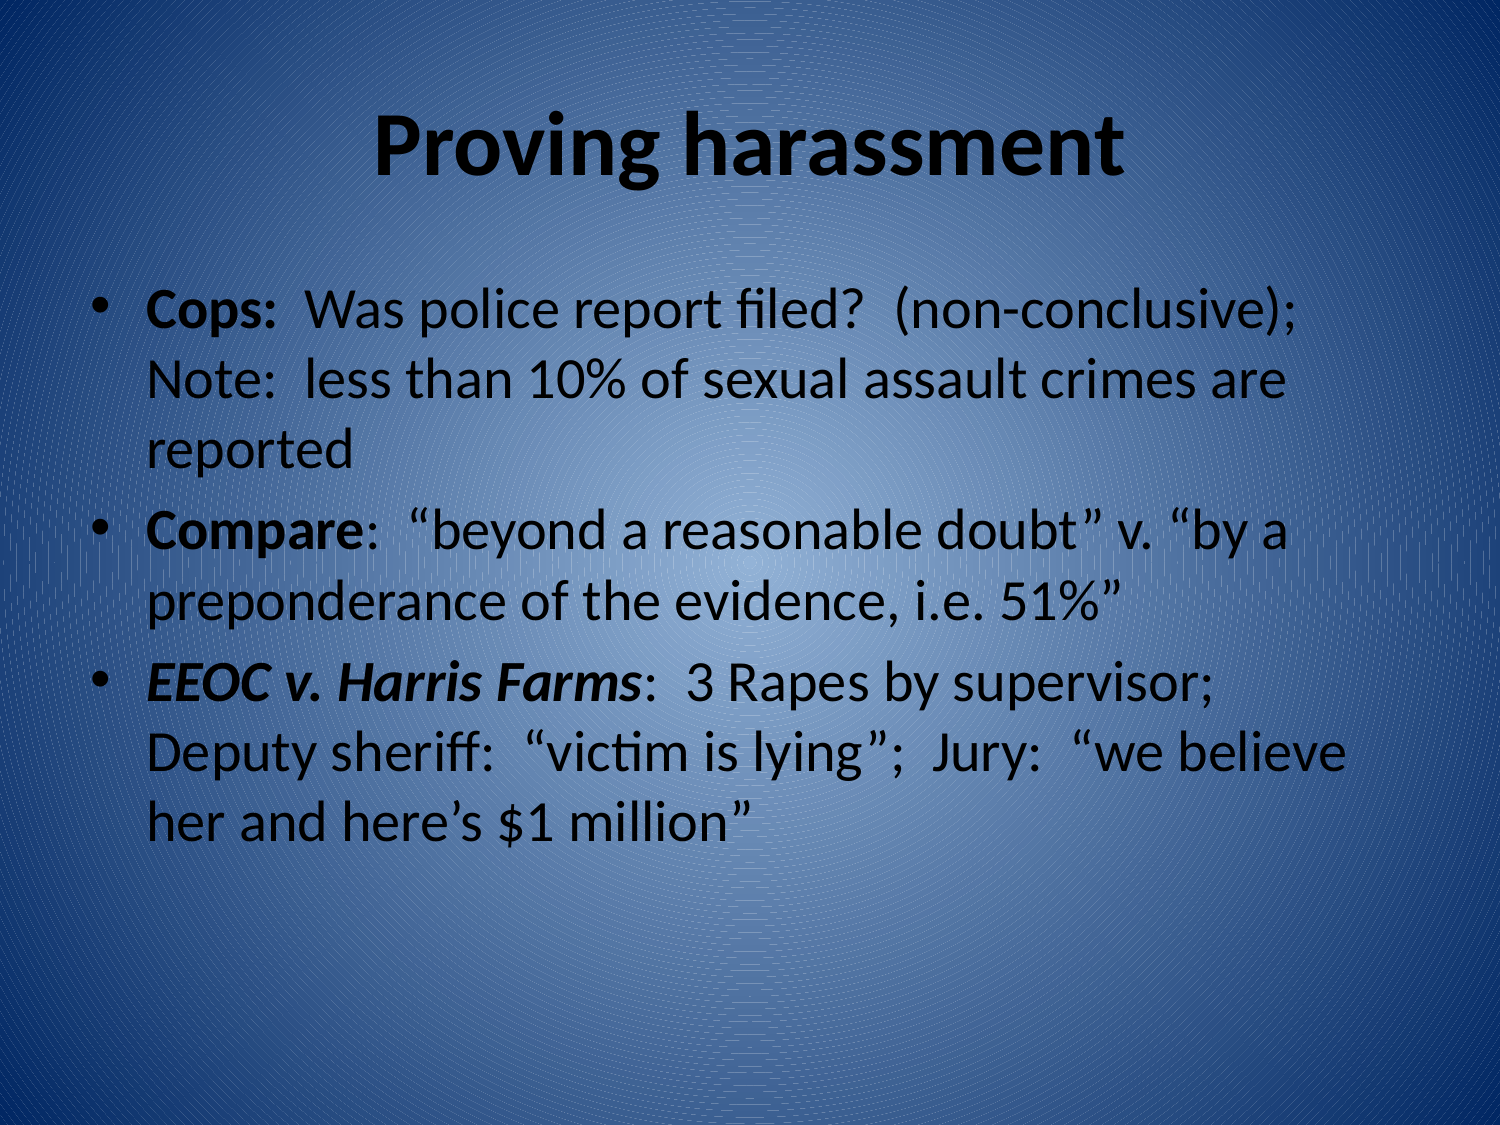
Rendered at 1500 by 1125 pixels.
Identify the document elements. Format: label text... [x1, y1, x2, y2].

list Cops: Was police report filed? (non-conclusive); Note: less than 10% of sexual assault crimes are reported Compare: “beyond a reasonable doubt” v. “by a preponderance of the evidence, i.e. 51%” EEOC v. Harris Farms: 3 Rapes by supervisor; Deputy sheriff: “victim is lying”; Jury: “we believe her and here’s $1 million” [75, 262, 1396, 1005]
title Proving harassment [75, 45, 1425, 233]
